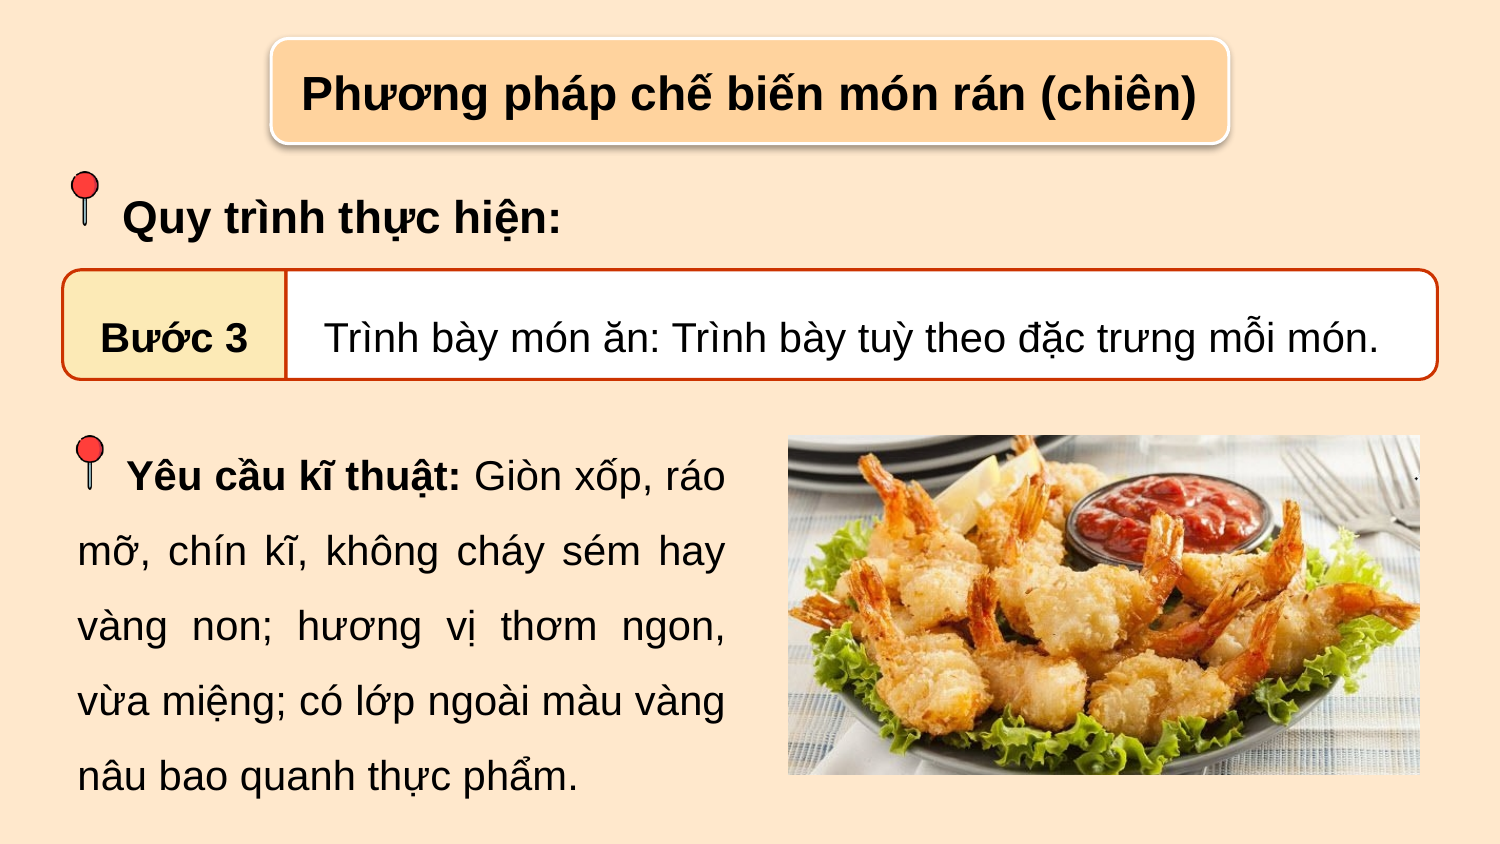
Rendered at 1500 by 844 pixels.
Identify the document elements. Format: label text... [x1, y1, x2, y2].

picture [788, 434, 1421, 775]
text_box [62, 416, 742, 811]
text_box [62, 269, 1438, 380]
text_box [56, 152, 591, 252]
text_box Phương pháp chế biến món rán (chiên) [271, 38, 1229, 144]
